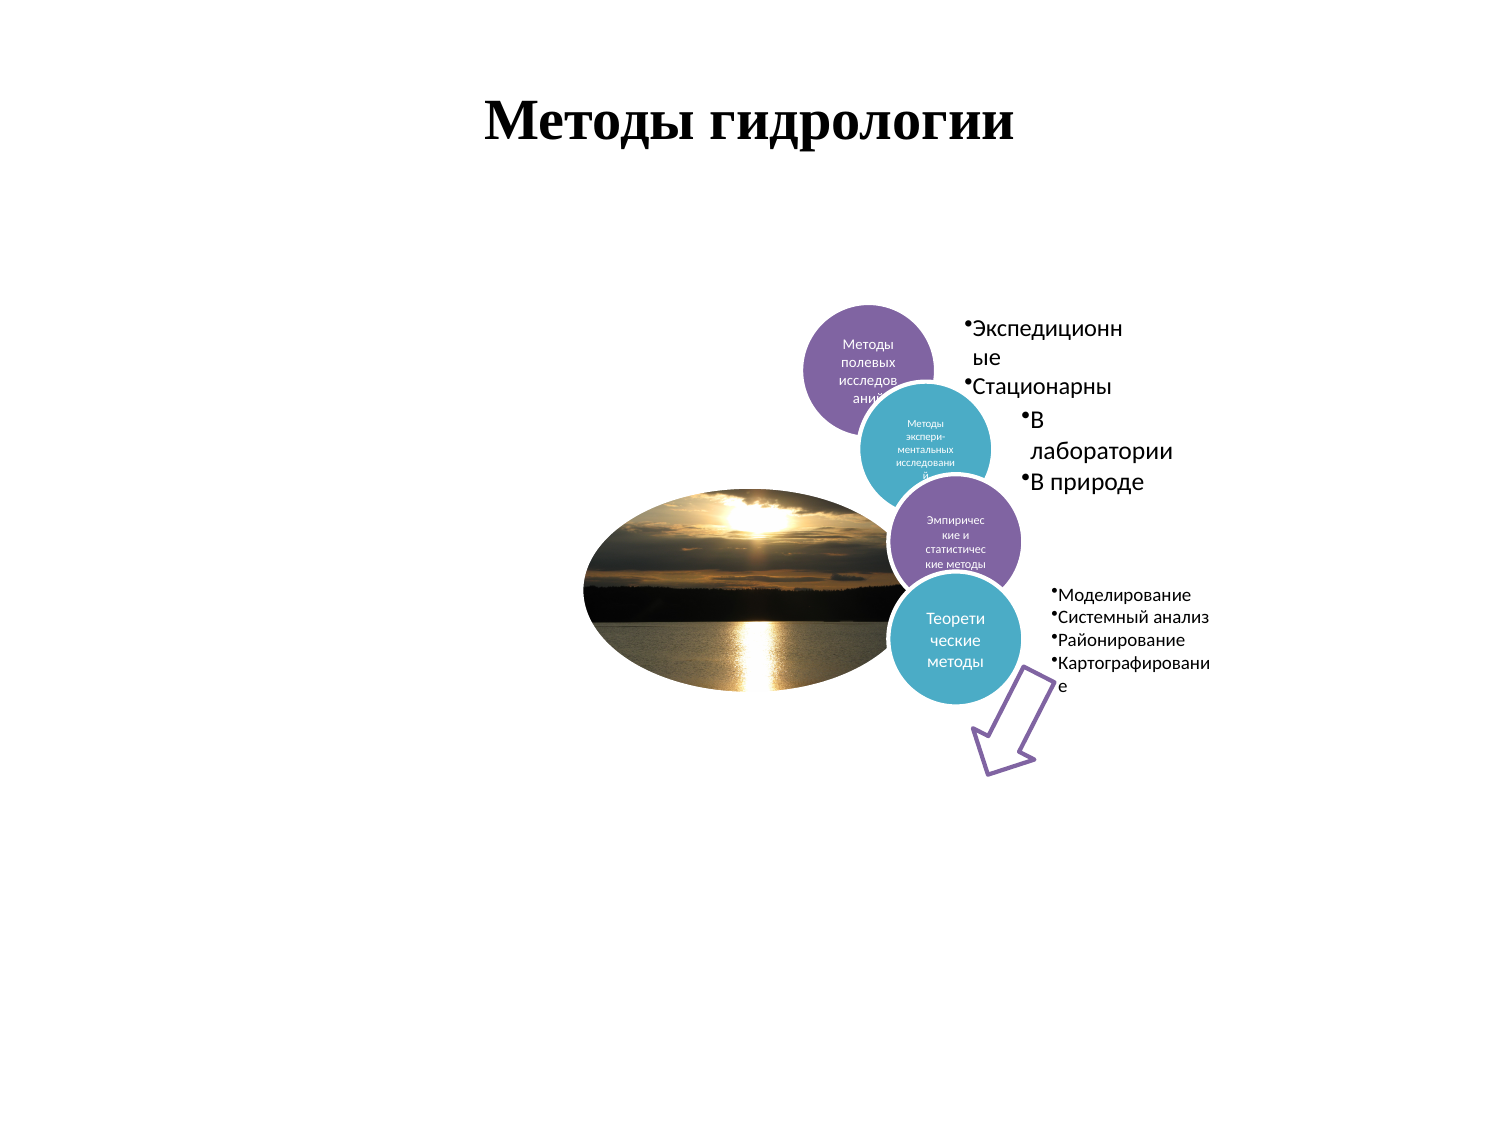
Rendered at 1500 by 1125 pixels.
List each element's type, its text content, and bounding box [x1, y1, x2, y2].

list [74, 175, 1426, 1006]
title Методы гидрологии [75, 45, 1425, 175]
